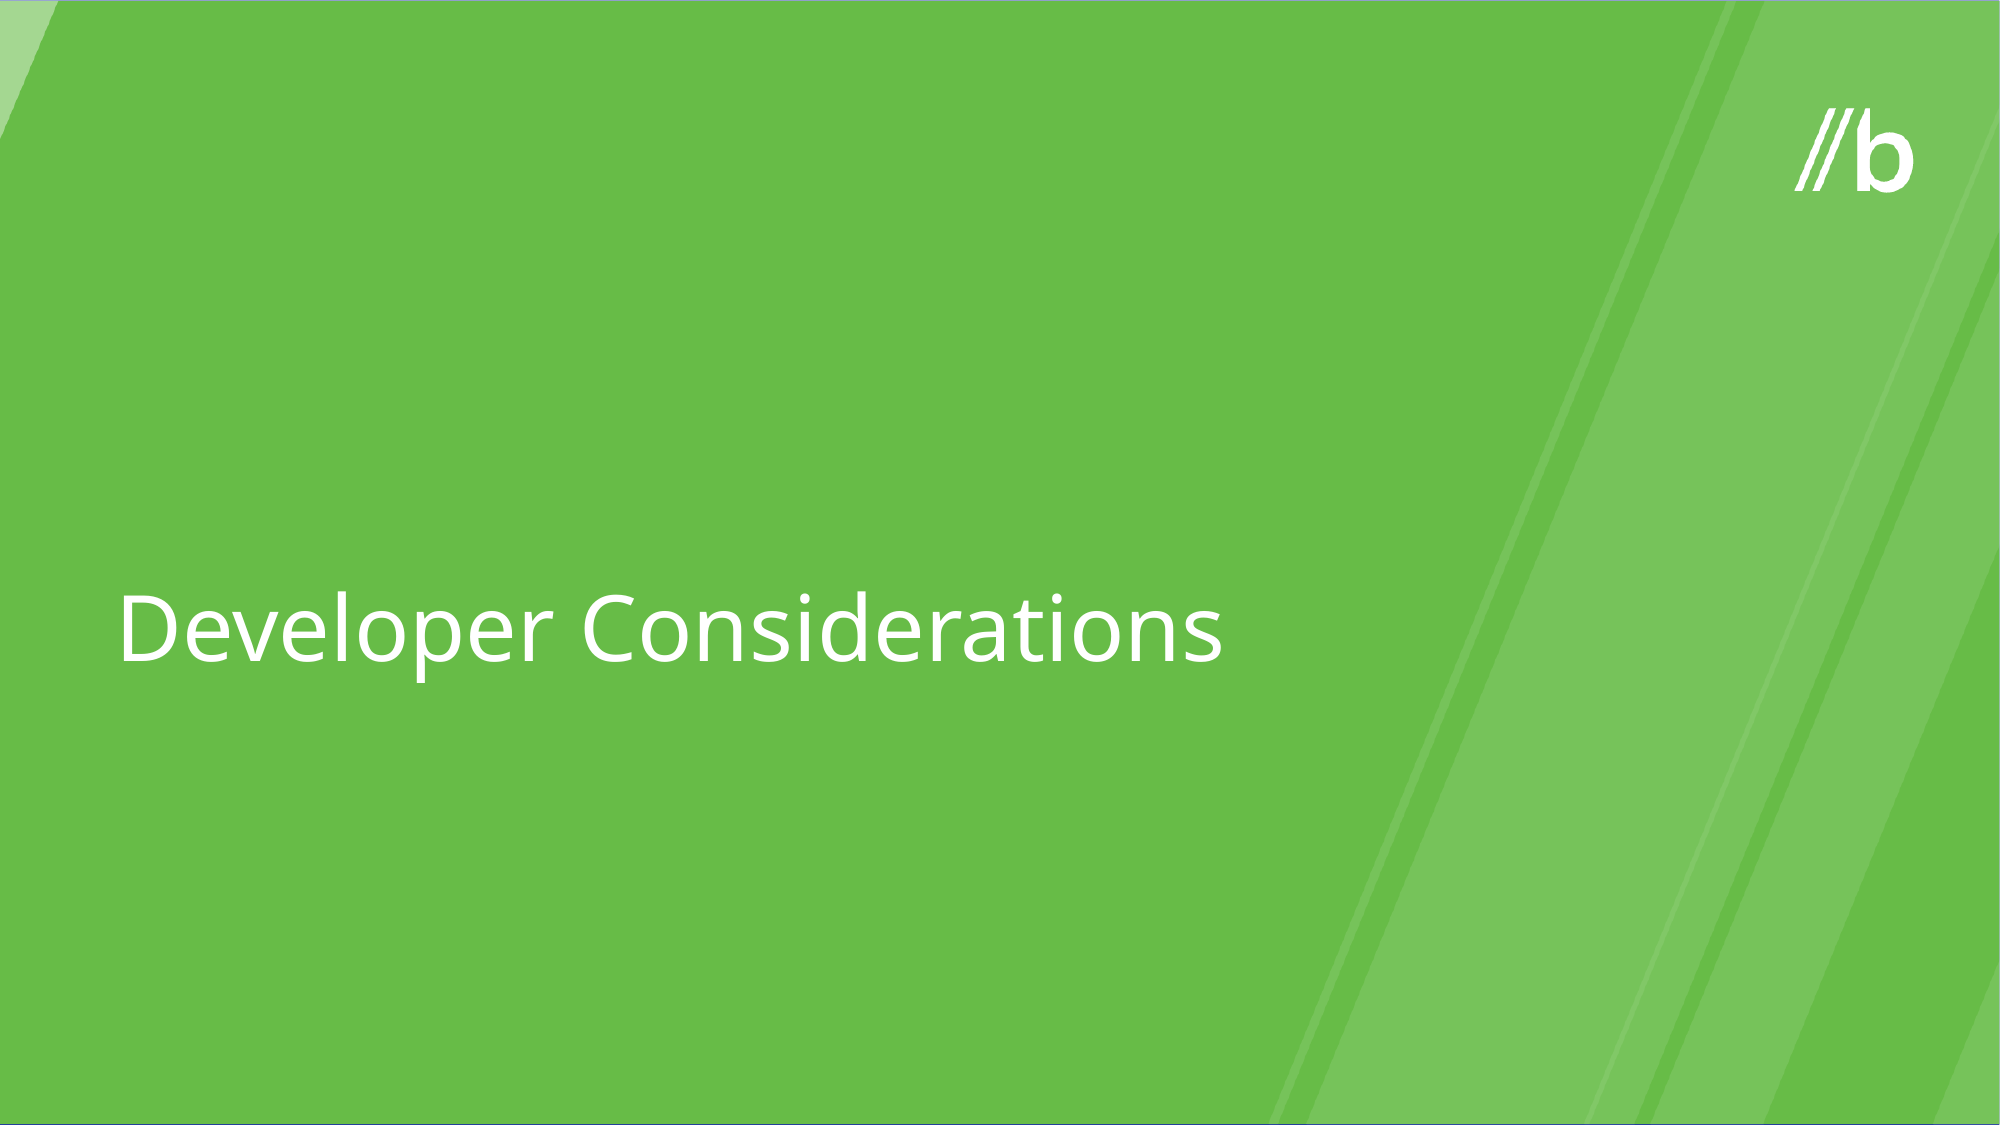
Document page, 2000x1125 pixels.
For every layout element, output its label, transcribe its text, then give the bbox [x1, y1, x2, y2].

picture [0, 0, 2000, 1125]
text_box Developer Considerations [100, 562, 1436, 688]
